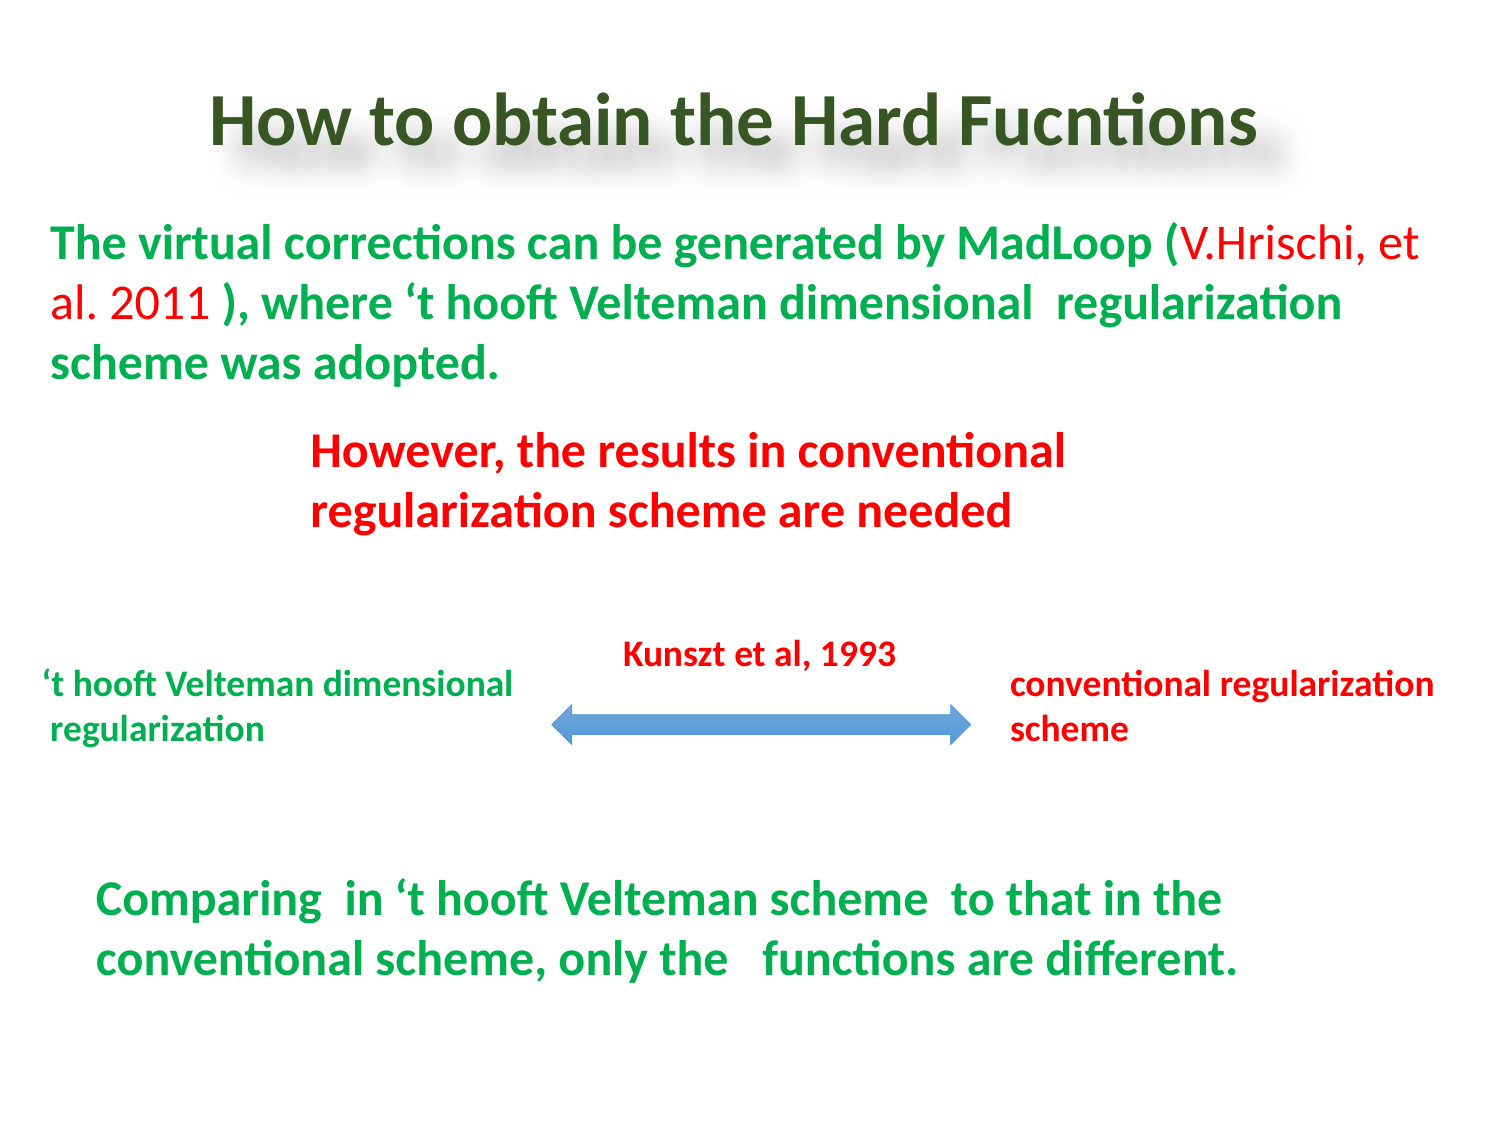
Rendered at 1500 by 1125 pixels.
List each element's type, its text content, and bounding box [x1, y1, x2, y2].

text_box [26, 621, 1456, 758]
text_box How to obtain the Hard Fucntions [103, 63, 1365, 169]
text_box However, the results in conventional regularization scheme are needed [295, 409, 1173, 545]
text_box The virtual corrections can be generated by MadLoop (V.Hrischi, et al. 2011 ), where ‘t hooft Velteman dimensional regularization scheme was adopted. [35, 201, 1448, 457]
